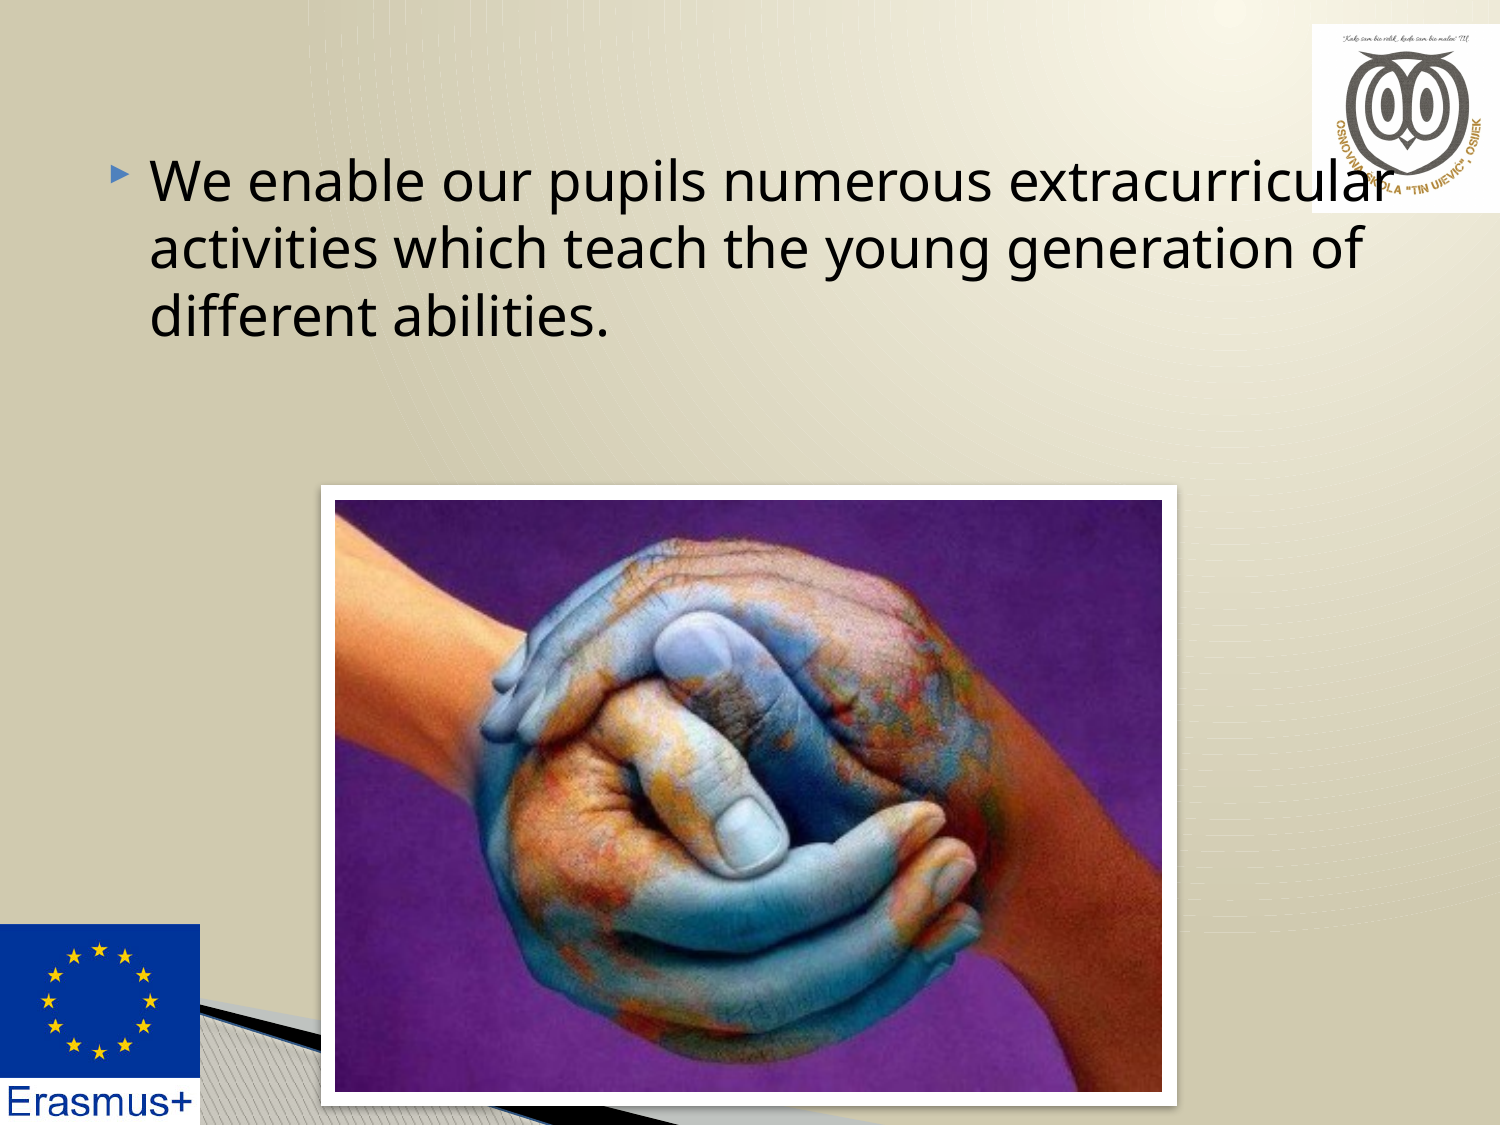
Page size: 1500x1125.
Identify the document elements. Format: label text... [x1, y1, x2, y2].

picture [334, 499, 1163, 1092]
list We enable our pupils numerous extracurricular activities which teach the young generation of different abilities. [75, 137, 1425, 880]
picture [0, 924, 201, 1125]
picture [1312, 24, 1500, 214]
